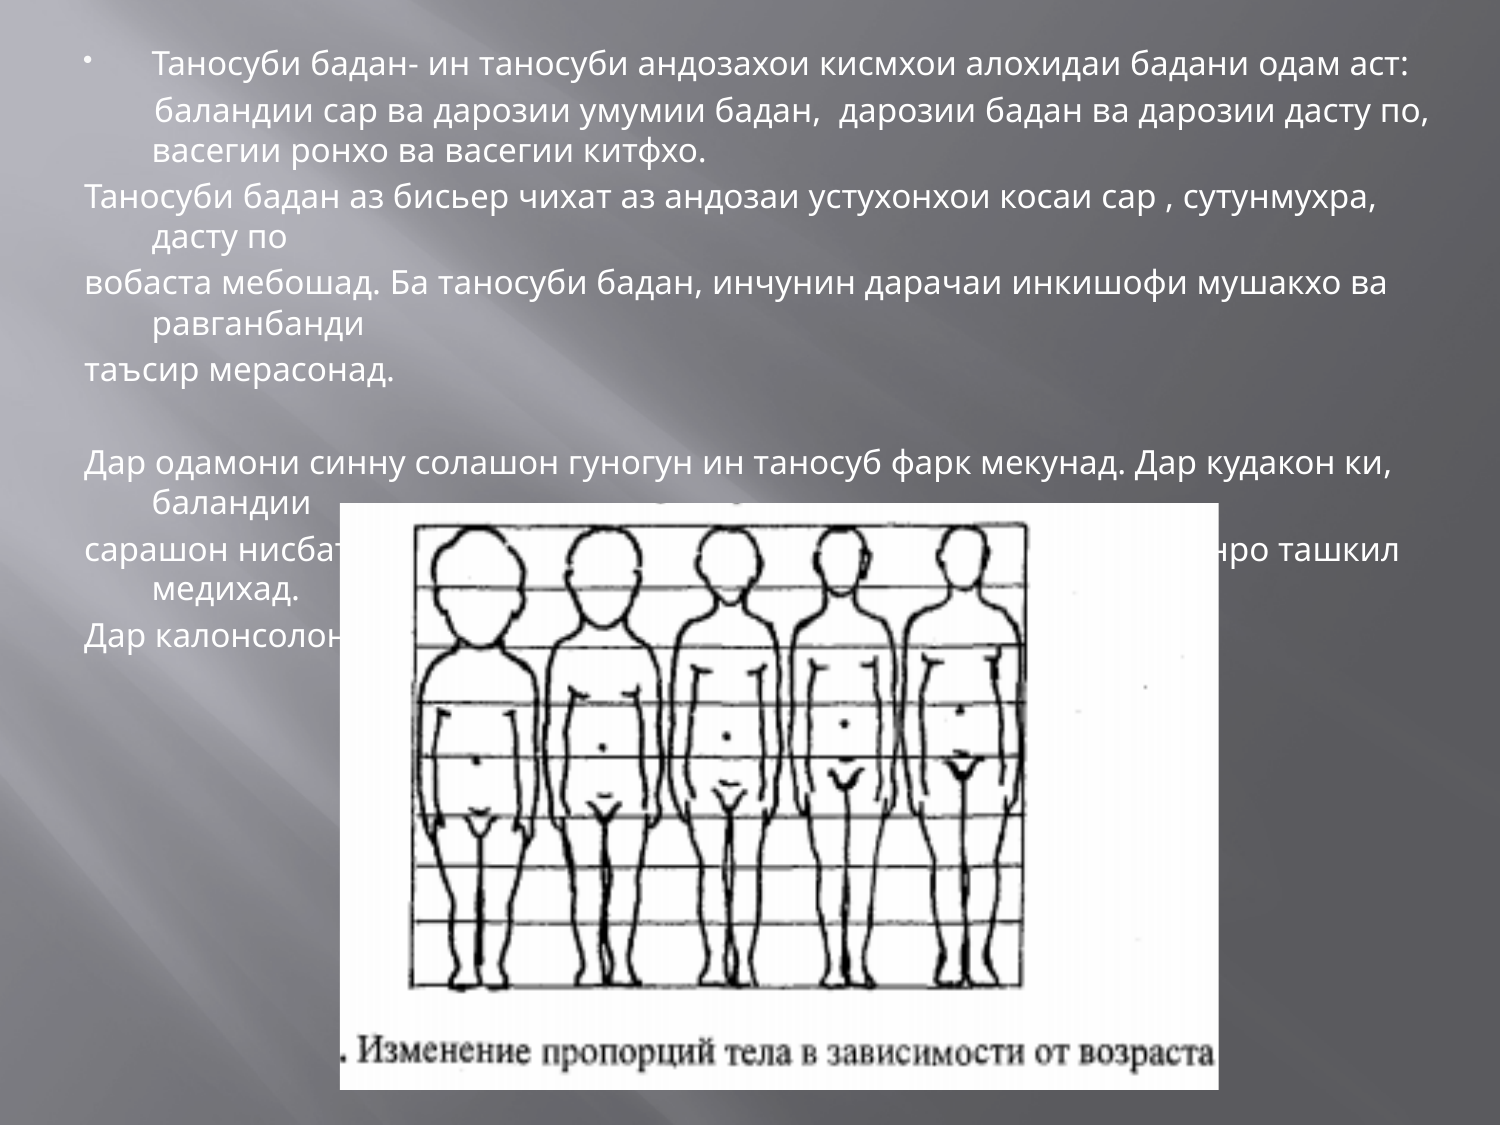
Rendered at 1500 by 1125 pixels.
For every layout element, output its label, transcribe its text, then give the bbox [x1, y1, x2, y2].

picture [339, 503, 1219, 1091]
list Таносуби бадан- ин таносуби андозахои кисмхои алохидаи бадани одам аст: баландии сар ва дарозии умумии бадан, дарозии бадан ва дарозии дасту по, васегии ронхо ва васегии китфхо. Таносуби бадан аз бисьер чихат аз андозаи устухонхои косаи сар , сутунмухра, дасту по вобаста мебошад. Ба таносуби бадан, инчунин дарачаи инкишофи мушакхо ва равганбанди таъсир мерасонад. Дар одамони синну солашон гуногун ин таносуб фарк мекунад. Дар кудакон ки, баландии сарашон нисбатан калонтар аст, ин таносуб 1/4 кисми дарозии баданро ташкил медихад. Дар калонсолон он ба 1/7-1/8 баробар аст. [46, 35, 1454, 1090]
